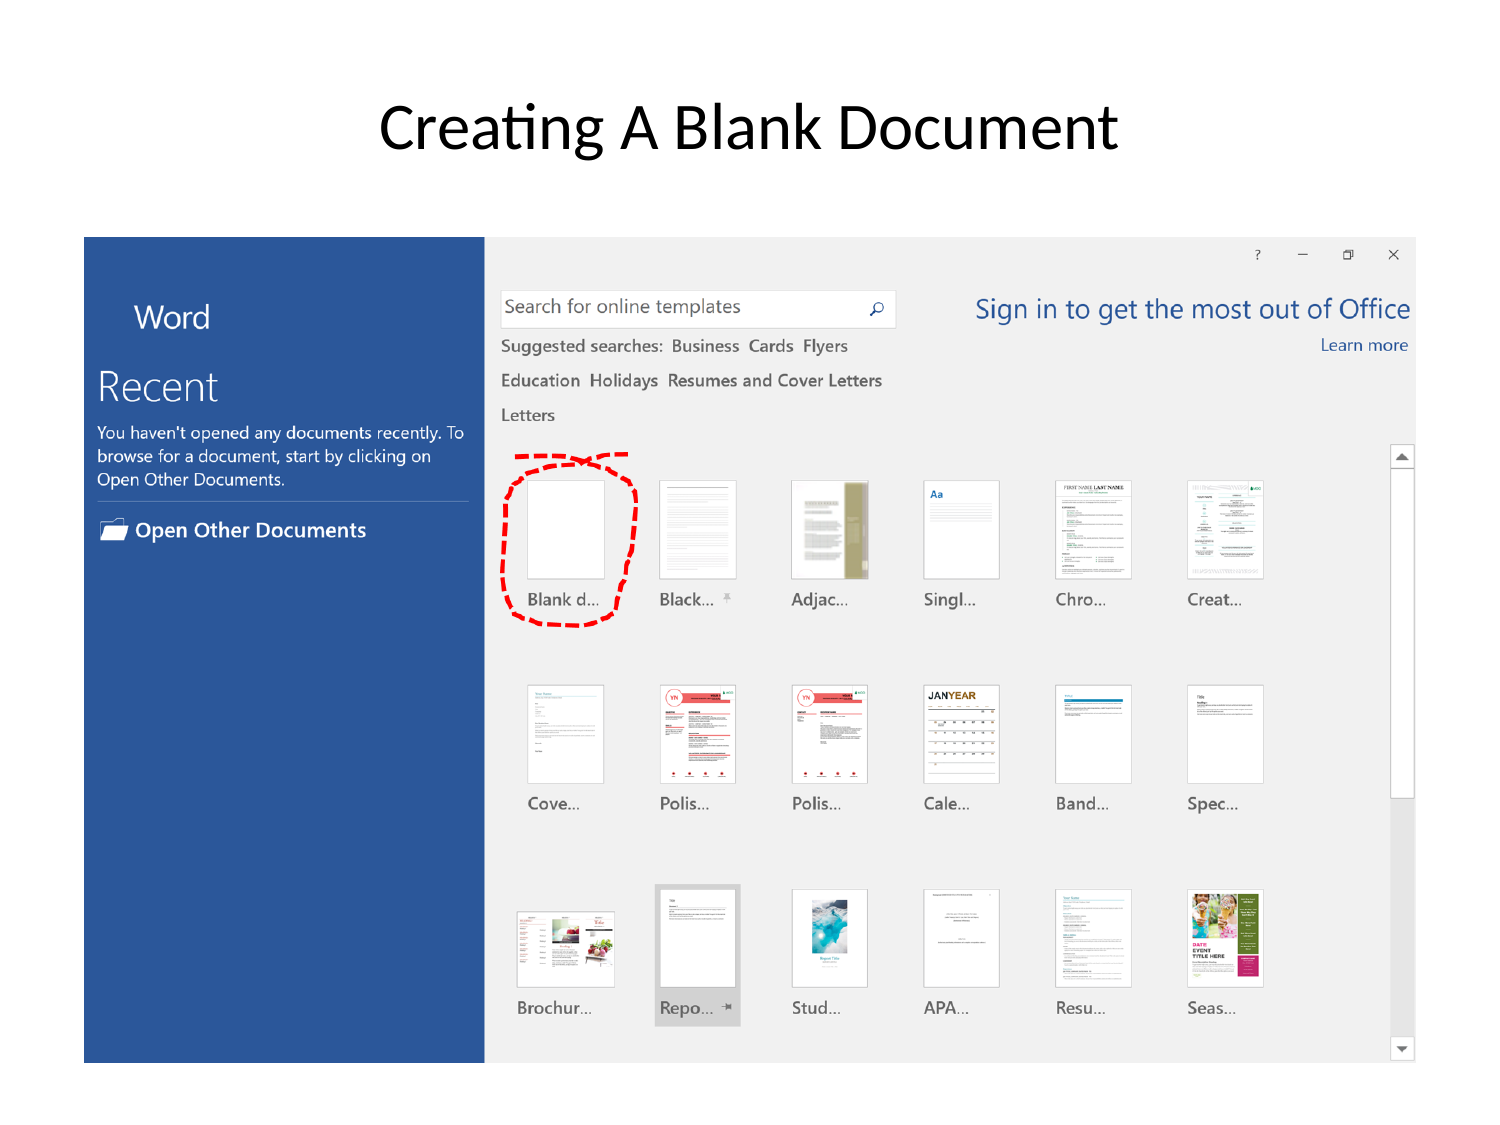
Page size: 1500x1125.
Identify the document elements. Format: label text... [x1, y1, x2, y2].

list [83, 237, 1417, 1063]
title Creating A Blank Document [75, 45, 1425, 200]
